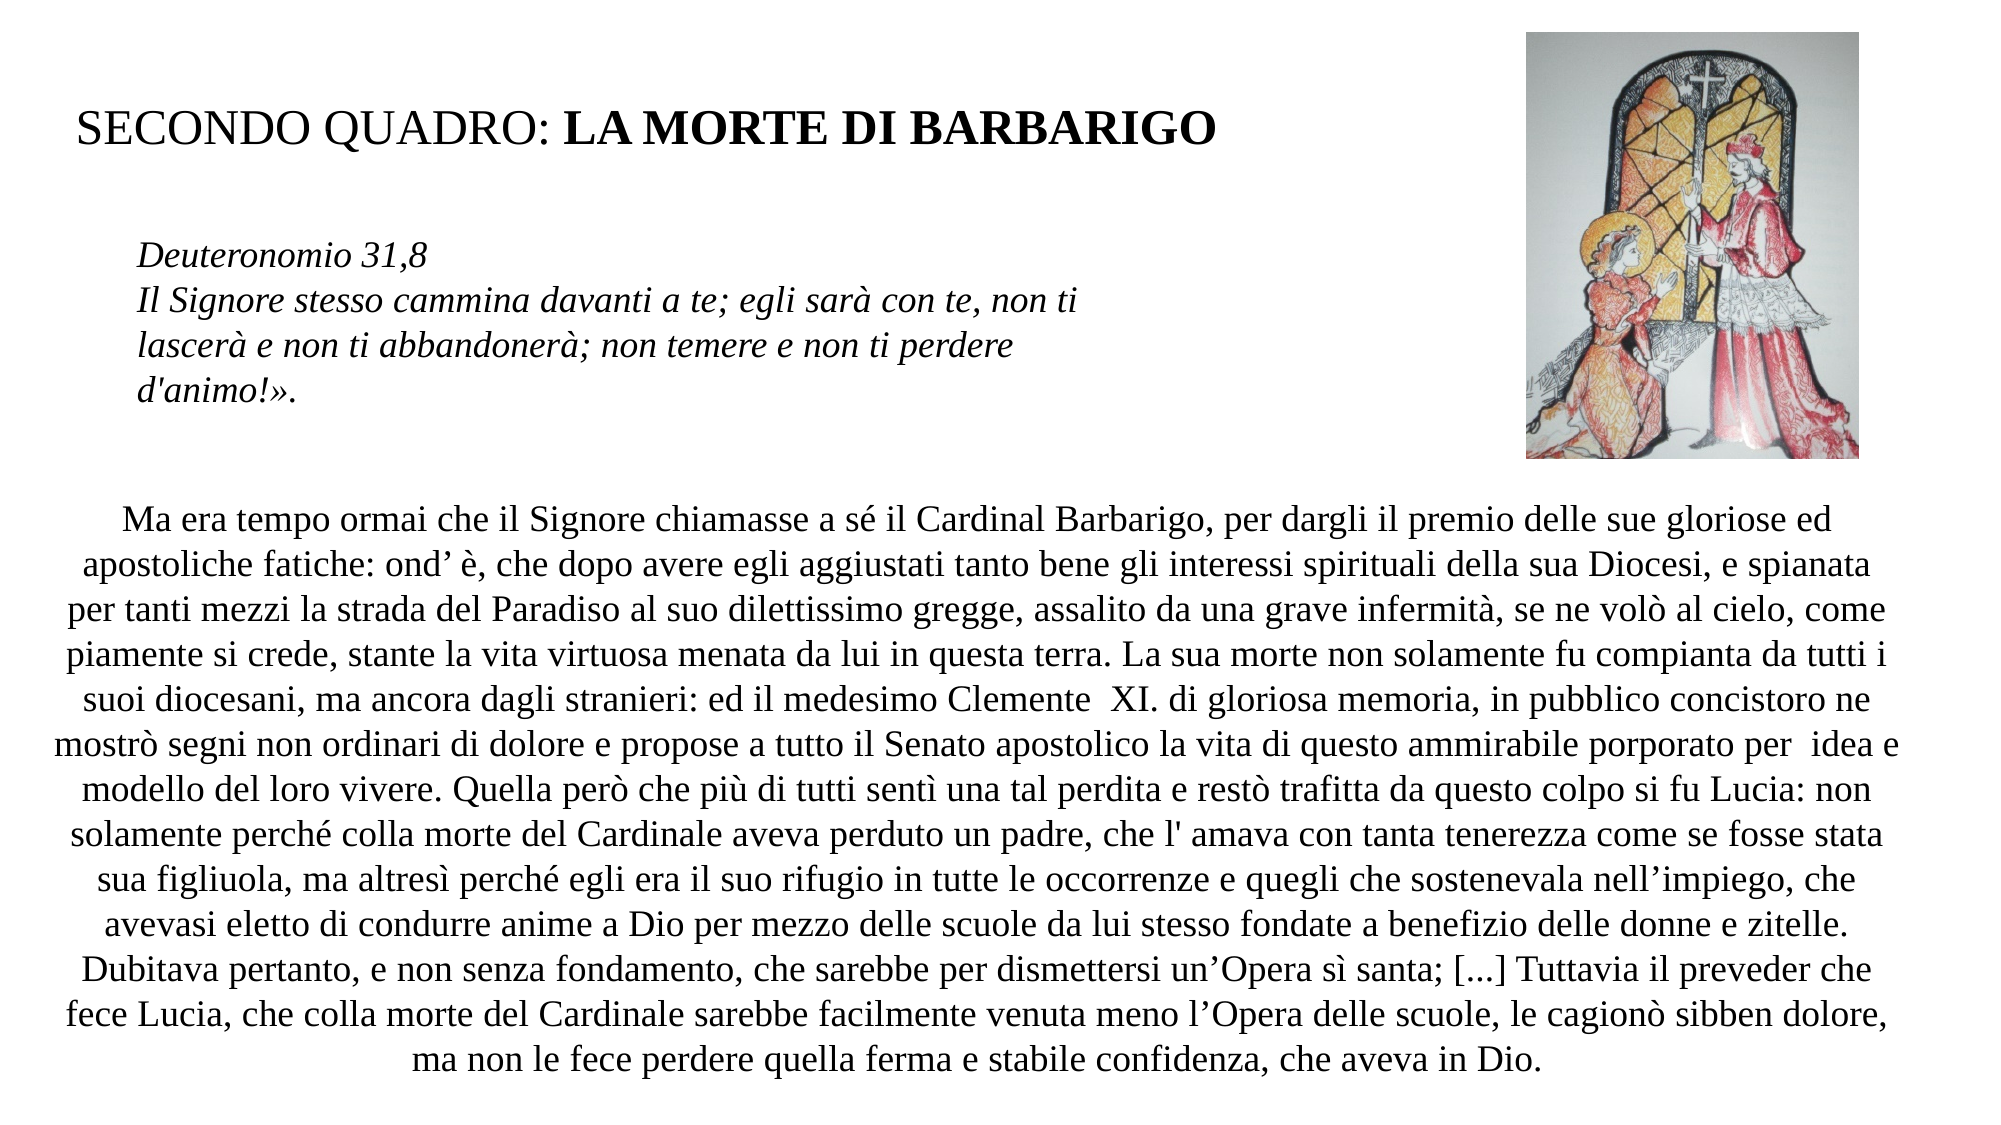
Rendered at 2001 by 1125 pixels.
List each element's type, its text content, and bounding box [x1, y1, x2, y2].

picture [1526, 32, 1859, 459]
text_box Deuteronomio 31,8 Il Signore stesso cammina davanti a te; egli sarà con te, non ti lascerà e non ti abbandonerà; non temere e non ti perdere d'animo!». [122, 223, 1122, 418]
text_box Ma era tempo ormai che il Signore chiamasse a sé il Cardinal Barbarigo, per dargli il premio delle sue gloriose ed apostoliche fatiche: ond’ è, che dopo avere egli aggiustati tanto bene gli interessi spirituali della sua Diocesi, e spianata per tanti mezzi la strada del Paradiso al suo dilettissimo gregge, assalito da una grave infermità, se ne volò al cielo, come piamente si crede, stante la vita virtuosa menata da lui in questa terra. La sua morte non solamente fu compianta da tutti i suoi diocesani, ma ancora dagli stranieri: ed il medesimo Clemente XI. di gloriosa memoria, in pubblico concistoro ne mostrò segni non ordinari di dolore e propose a tutto il Senato apostolico la vita di questo ammirabile porporato per idea e modello del loro vivere. Quella però che più di tutti sentì una tal perdita e restò trafitta da questo colpo si fu Lucia: non solamente perché colla morte del Cardinale aveva perduto un padre, che l' amava con tanta tenerezza come se fosse stata sua figliuola, ma altresì perché egli era il suo rifugio in tutte le occorrenze e quegli che sostenevala nell’impiego, che avevasi eletto di condurre anime a Dio per mezzo delle scuole da lui stesso fondate a benefizio delle donne e zitelle. Dubitava pertanto, e non senza fondamento, che sarebbe per dismettersi un’Opera sì santa; [...] Tuttavia il preveder che fece Lucia, che colla morte del Cardinale sarebbe facilmente venuta meno l’Opera delle scuole, le cagionò sibben dolore, ma non le fece perdere quella ferma e stabile confidenza, che aveva in Dio. [39, 486, 1917, 1086]
title SECONDO QUADRO: LA MORTE DI BARBARIGO [60, 19, 1786, 237]
